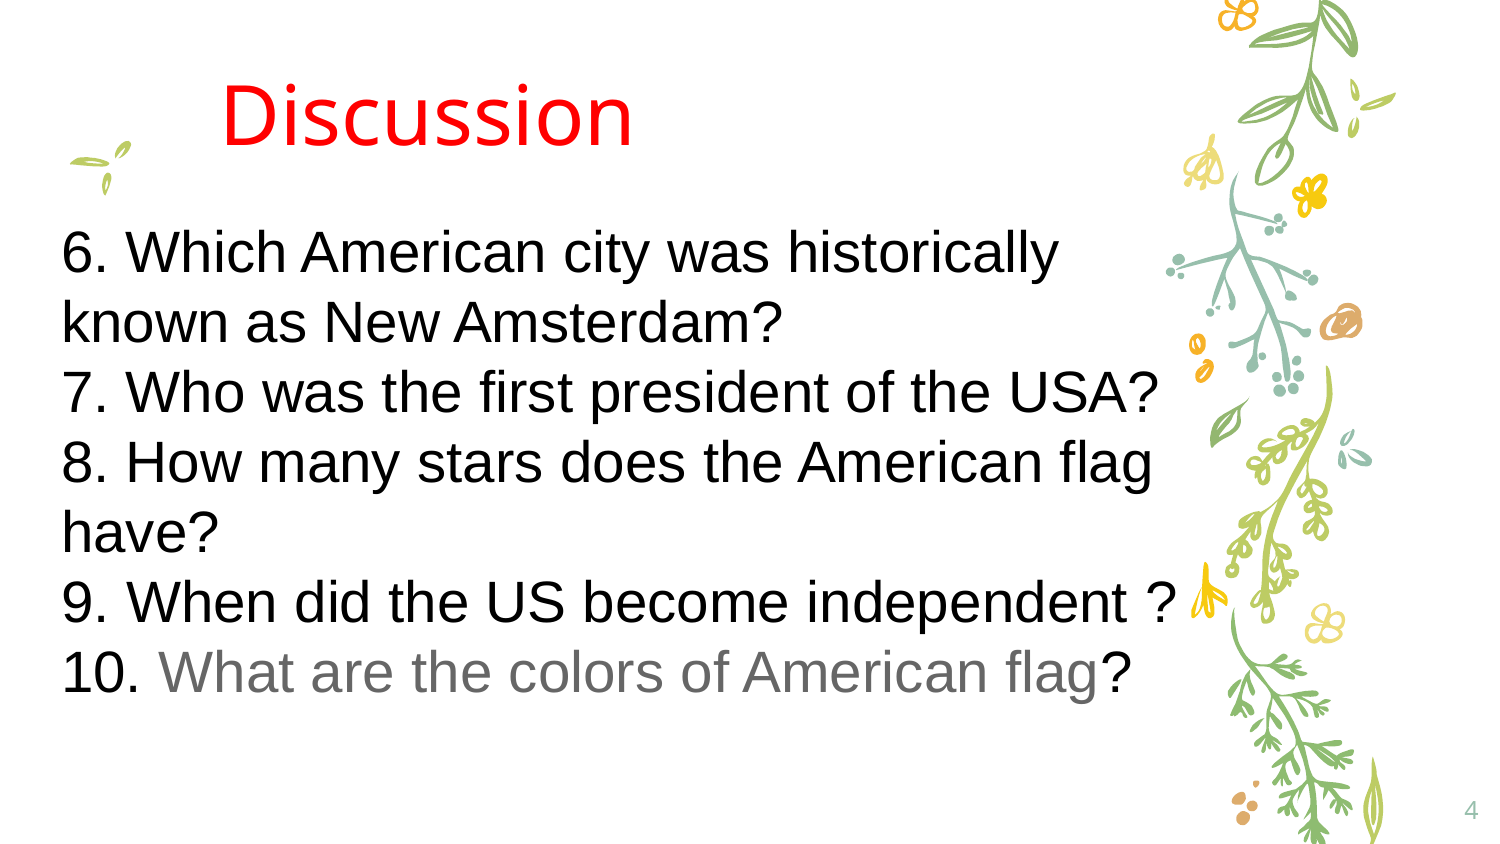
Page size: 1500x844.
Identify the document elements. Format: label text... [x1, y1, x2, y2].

slide_number 4 [1403, 779, 1494, 844]
title Discussion [204, 136, 1191, 207]
text_box 6. Which American city was historically known as New Amsterdam? 7. Who was the first president of the USA? 8. How many stars does the American flag have? 9. When did the US become independent ? 10. What are the colors of American flag? [46, 207, 1247, 844]
